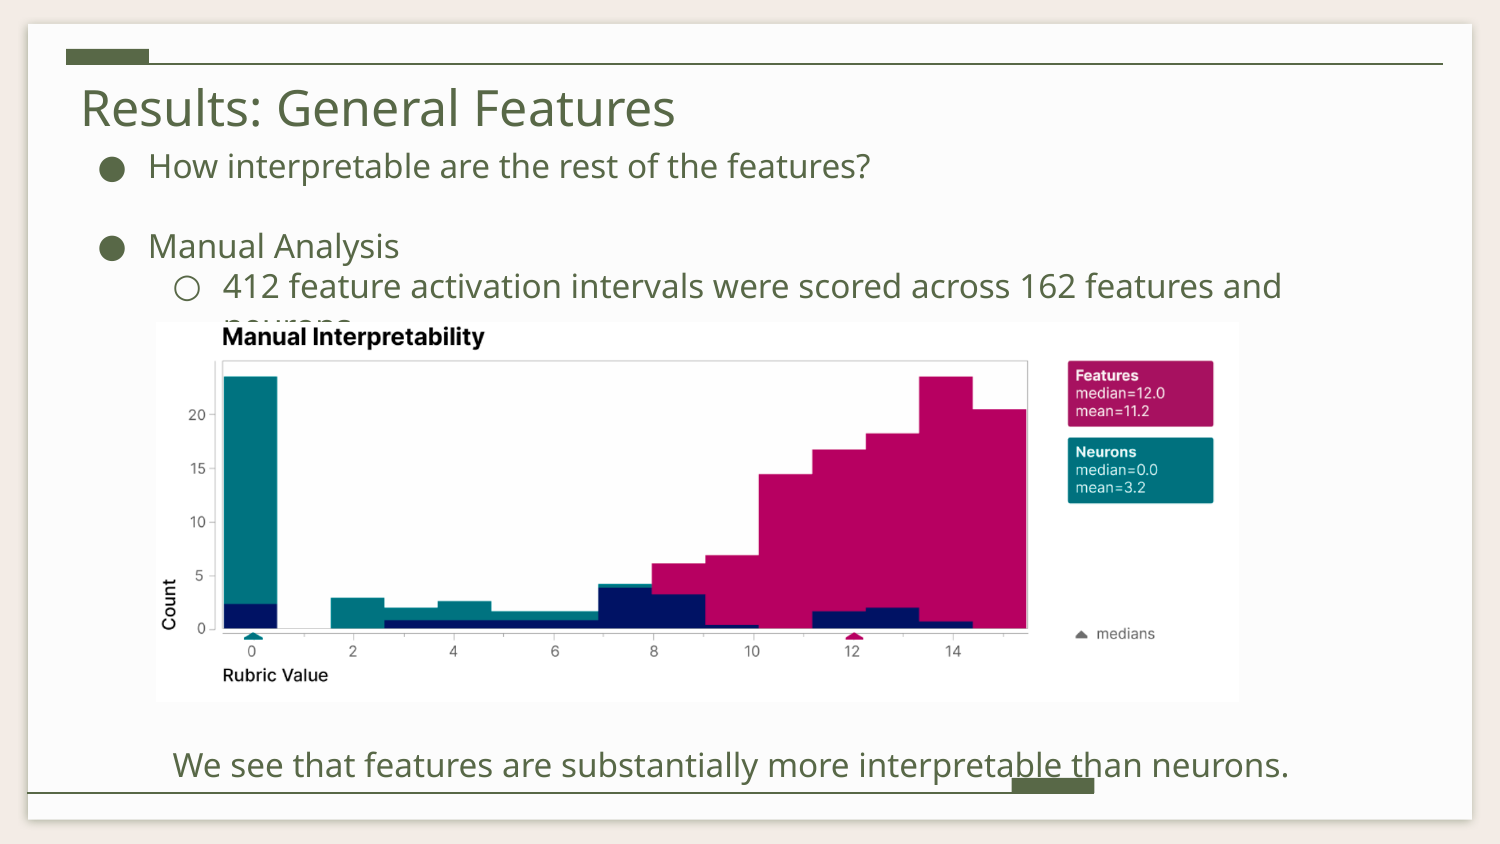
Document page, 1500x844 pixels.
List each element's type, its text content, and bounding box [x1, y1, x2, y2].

text_box How interpretable are the rest of the features? Manual Analysis 412 feature activation intervals were scored across 162 features and neurons. We see that features are substantially more interpretable than neurons. [57, 130, 1435, 796]
title Results: General Features [65, 61, 1330, 130]
picture [155, 322, 1240, 702]
